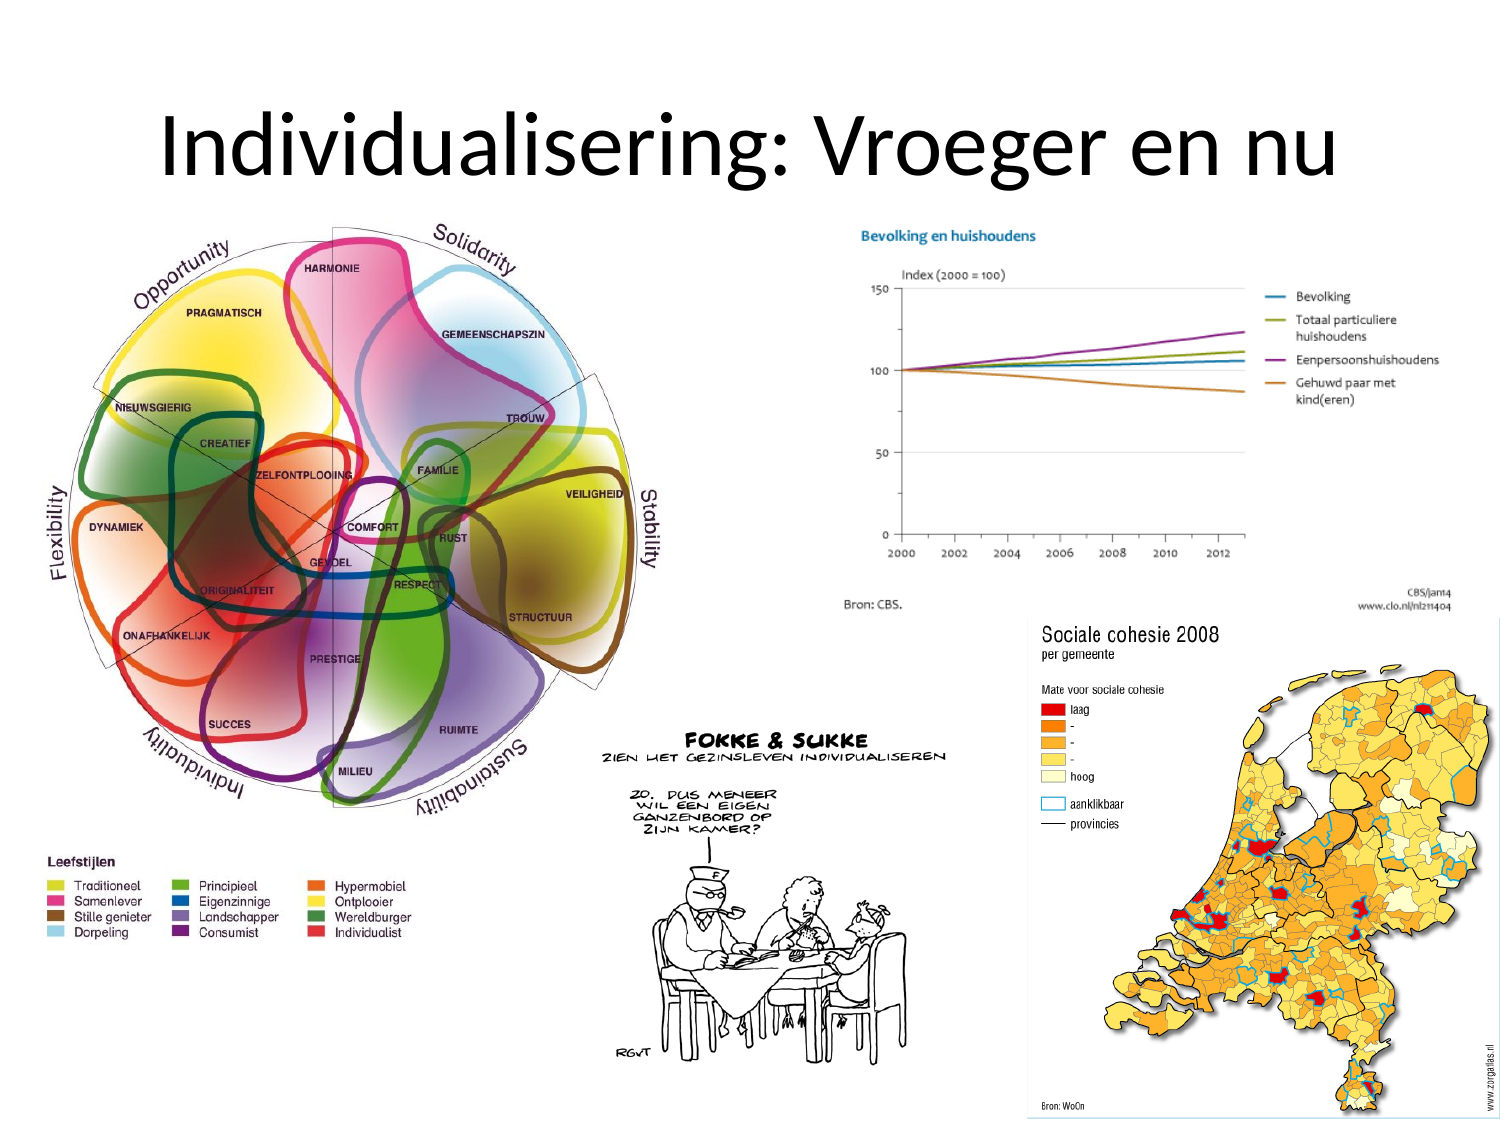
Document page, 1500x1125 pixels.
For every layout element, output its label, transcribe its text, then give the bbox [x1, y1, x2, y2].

picture [14, 205, 1009, 1096]
picture [839, 206, 1500, 1119]
title Individualisering: Vroeger en nu [75, 45, 1425, 233]
